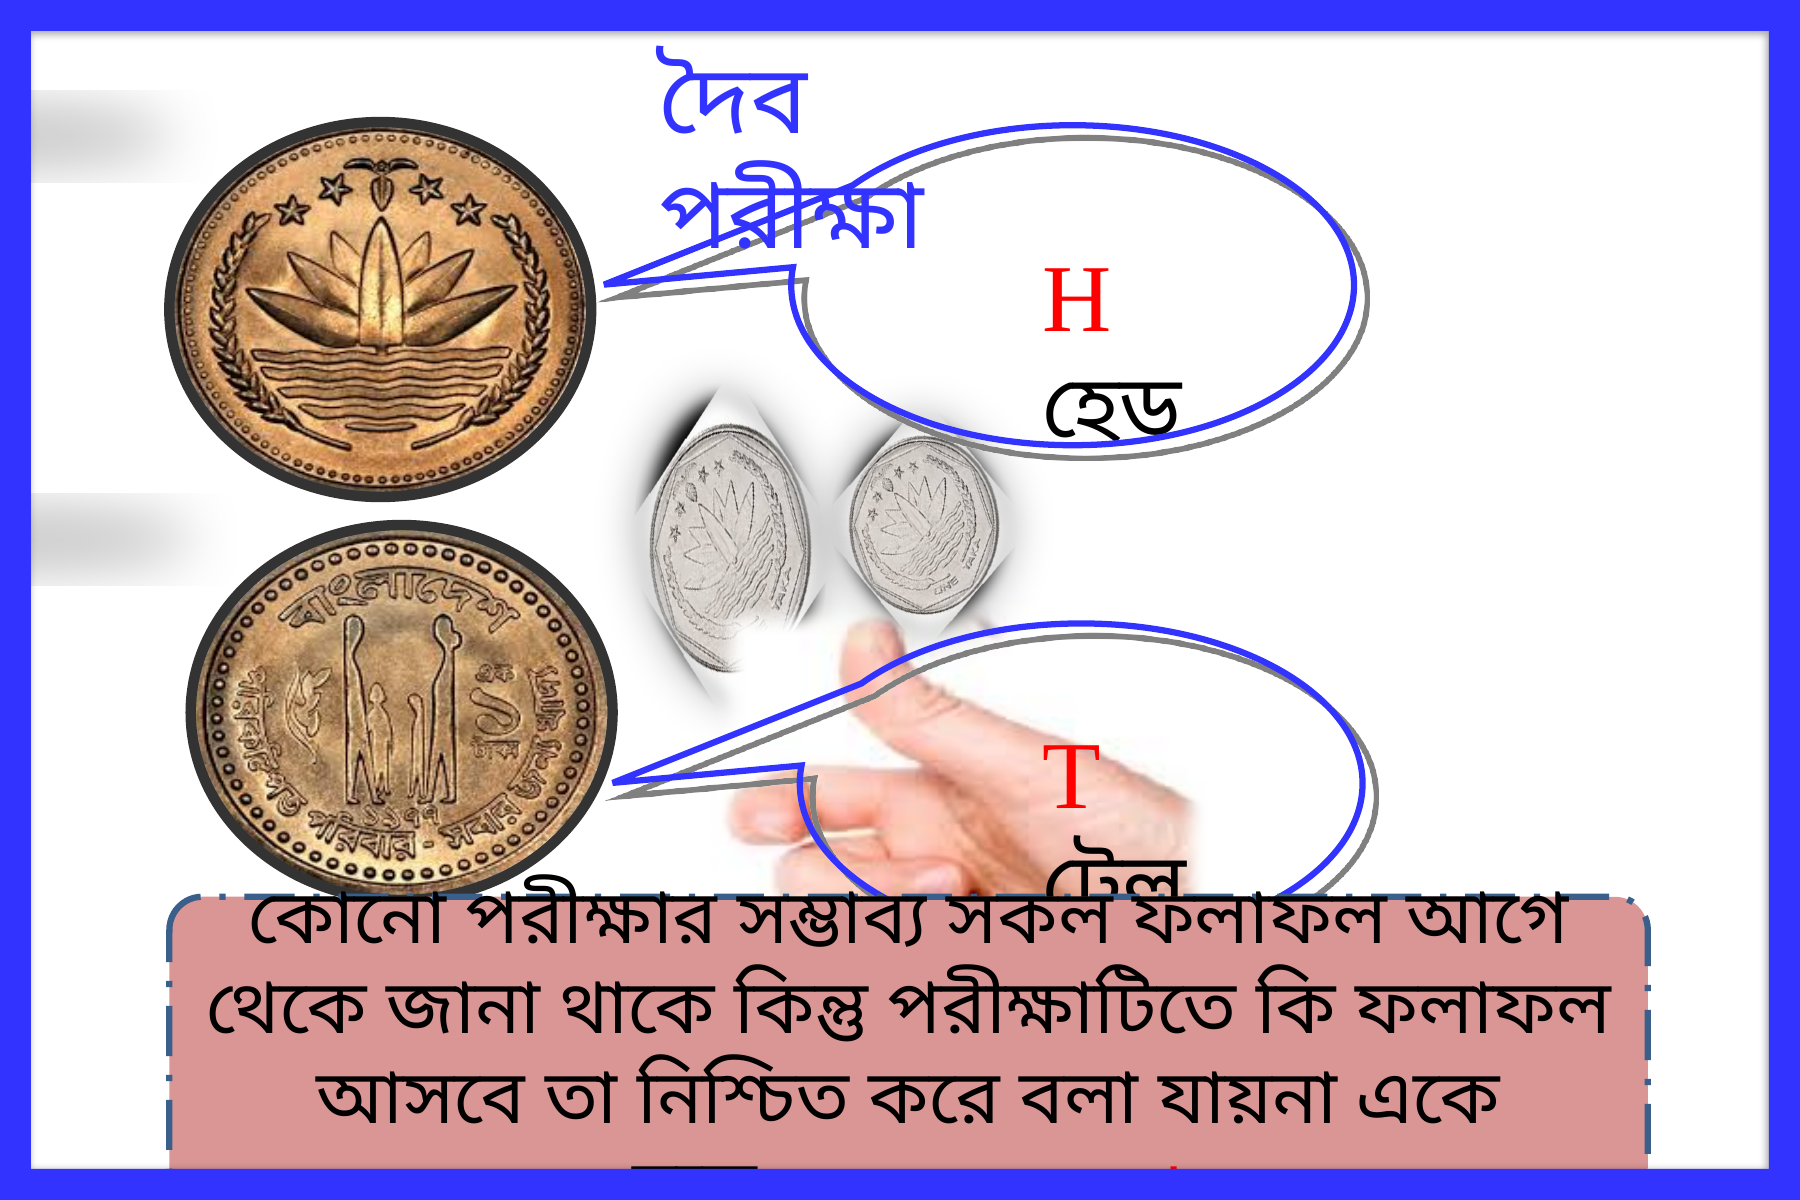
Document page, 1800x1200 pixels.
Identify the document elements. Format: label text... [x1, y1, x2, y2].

text_box [1212, 641, 1363, 896]
text_box [791, 125, 1355, 446]
text_box দৈব পরীক্ষা [642, 43, 1081, 277]
text_box কোনো পরীক্ষার সম্ভাব্য সকল ফলাফল আগে থেকে জানা থাকে কিন্তু পরীক্ষাটিতে কি ফলাফল আসবে তা নিশ্চিত করে বলা যায়না একে বলে ..................। [167, 894, 1650, 1165]
text_box [0, 0, 1800, 1200]
text_box [616, 745, 706, 783]
text_box [604, 269, 687, 285]
picture [169, 121, 1207, 1080]
text_box H হেড [1048, 444, 1207, 464]
